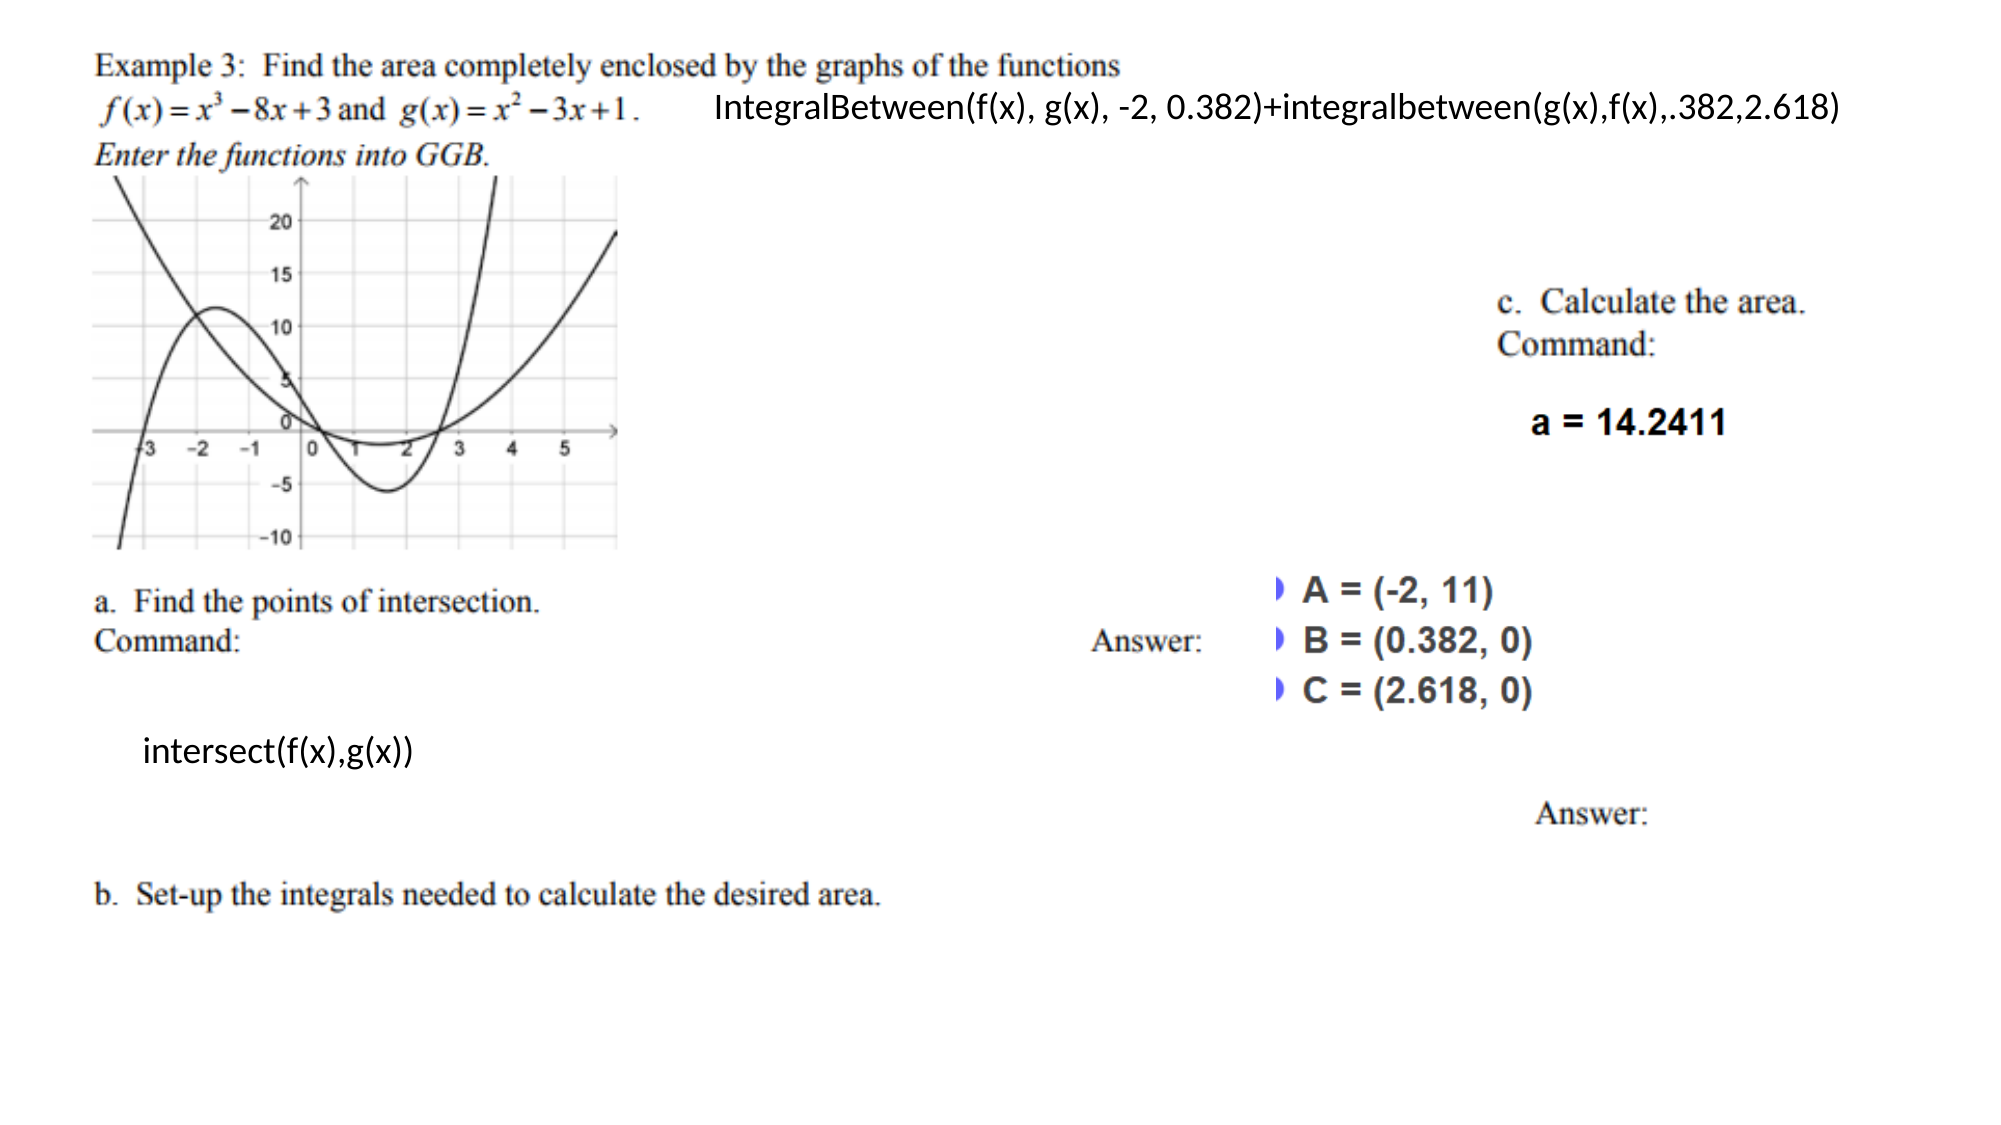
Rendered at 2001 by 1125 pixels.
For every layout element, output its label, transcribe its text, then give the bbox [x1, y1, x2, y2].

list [72, 35, 1440, 933]
picture [1276, 556, 1789, 886]
text_box IntegralBetween(f(x), g(x), -2, 0.382)+integralbetween(g(x),f(x),.382,2.618) [1440, 75, 1946, 135]
picture [1468, 150, 1817, 448]
